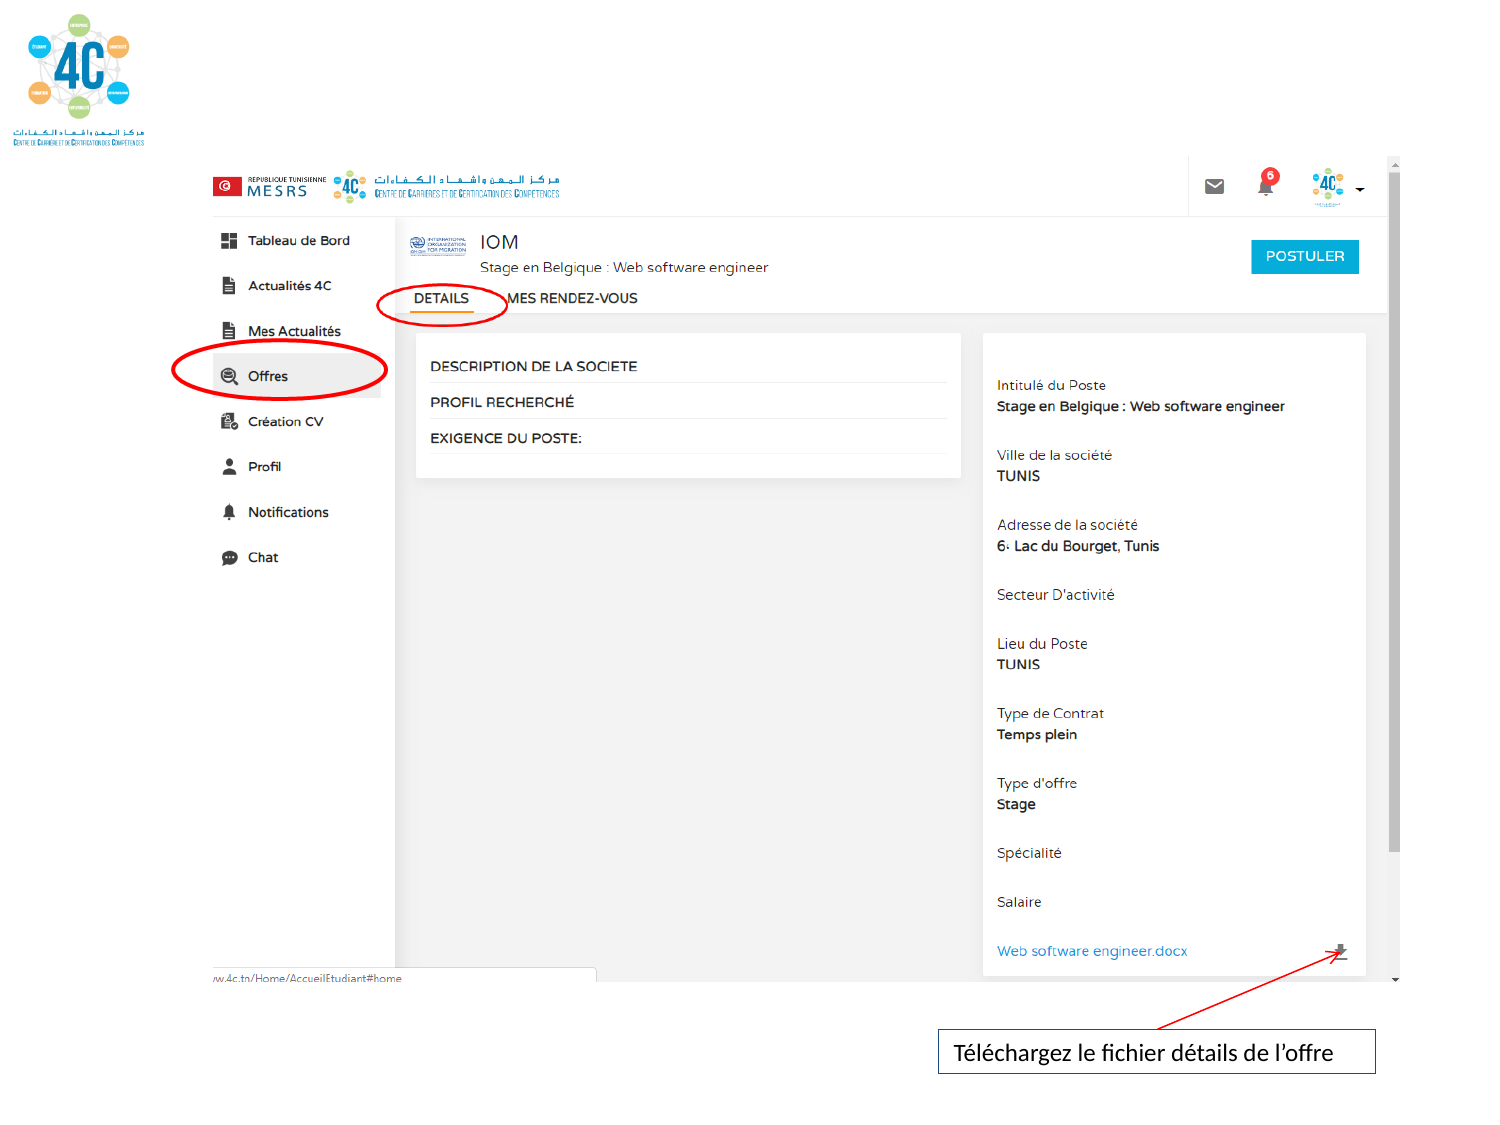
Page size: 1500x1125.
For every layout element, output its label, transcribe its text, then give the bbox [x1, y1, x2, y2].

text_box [1157, 951, 1341, 1030]
text_box Téléchargez le fichier détails de l’offre [938, 1029, 1376, 1074]
picture [170, 155, 1400, 982]
picture [0, 0, 154, 154]
